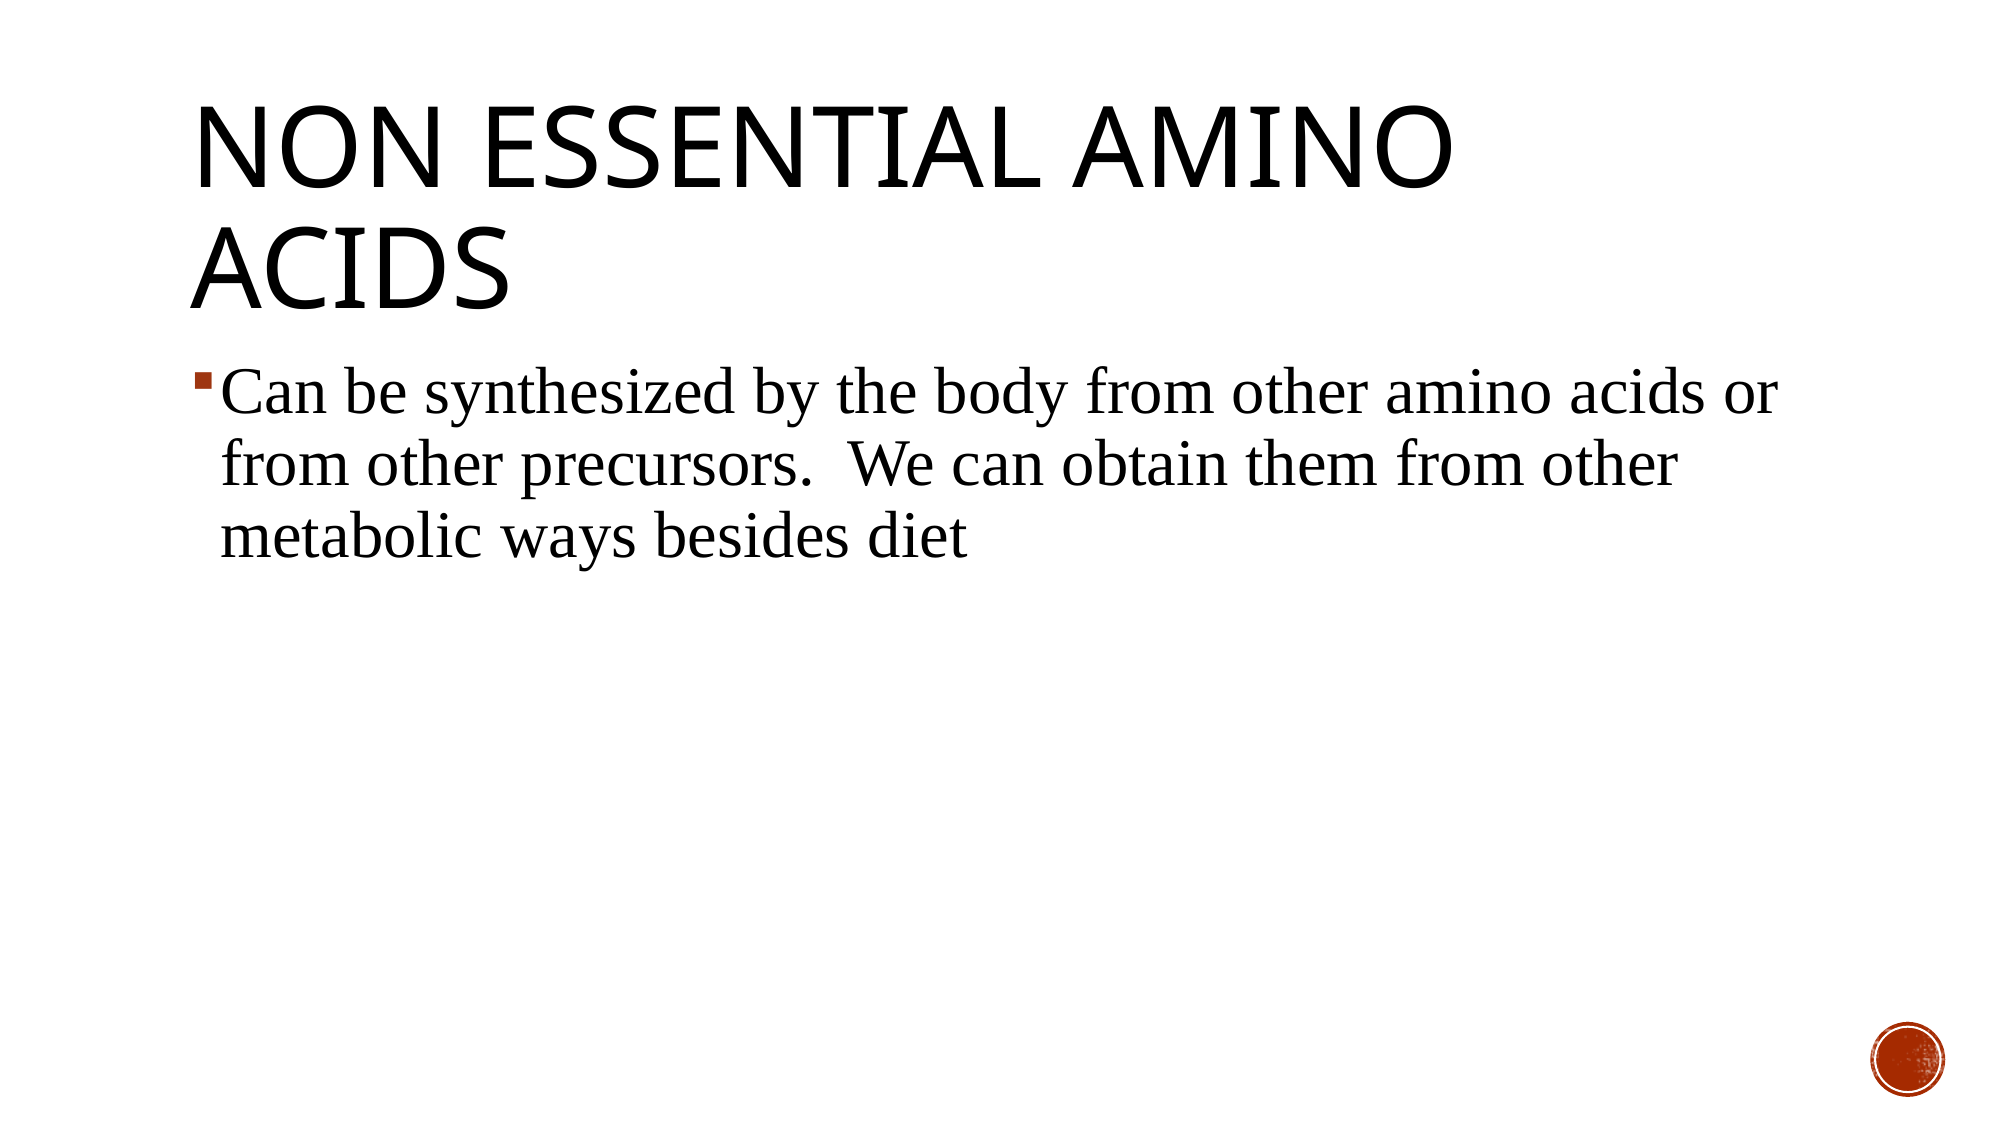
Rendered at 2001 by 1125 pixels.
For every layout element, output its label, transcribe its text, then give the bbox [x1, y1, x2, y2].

list Can be synthesized by the body from other amino acids or from other precursors. We can obtain them from other metabolic ways besides diet [175, 348, 1826, 1013]
title NON ESSENTIAL AMINO ACIDS [175, 79, 1826, 344]
